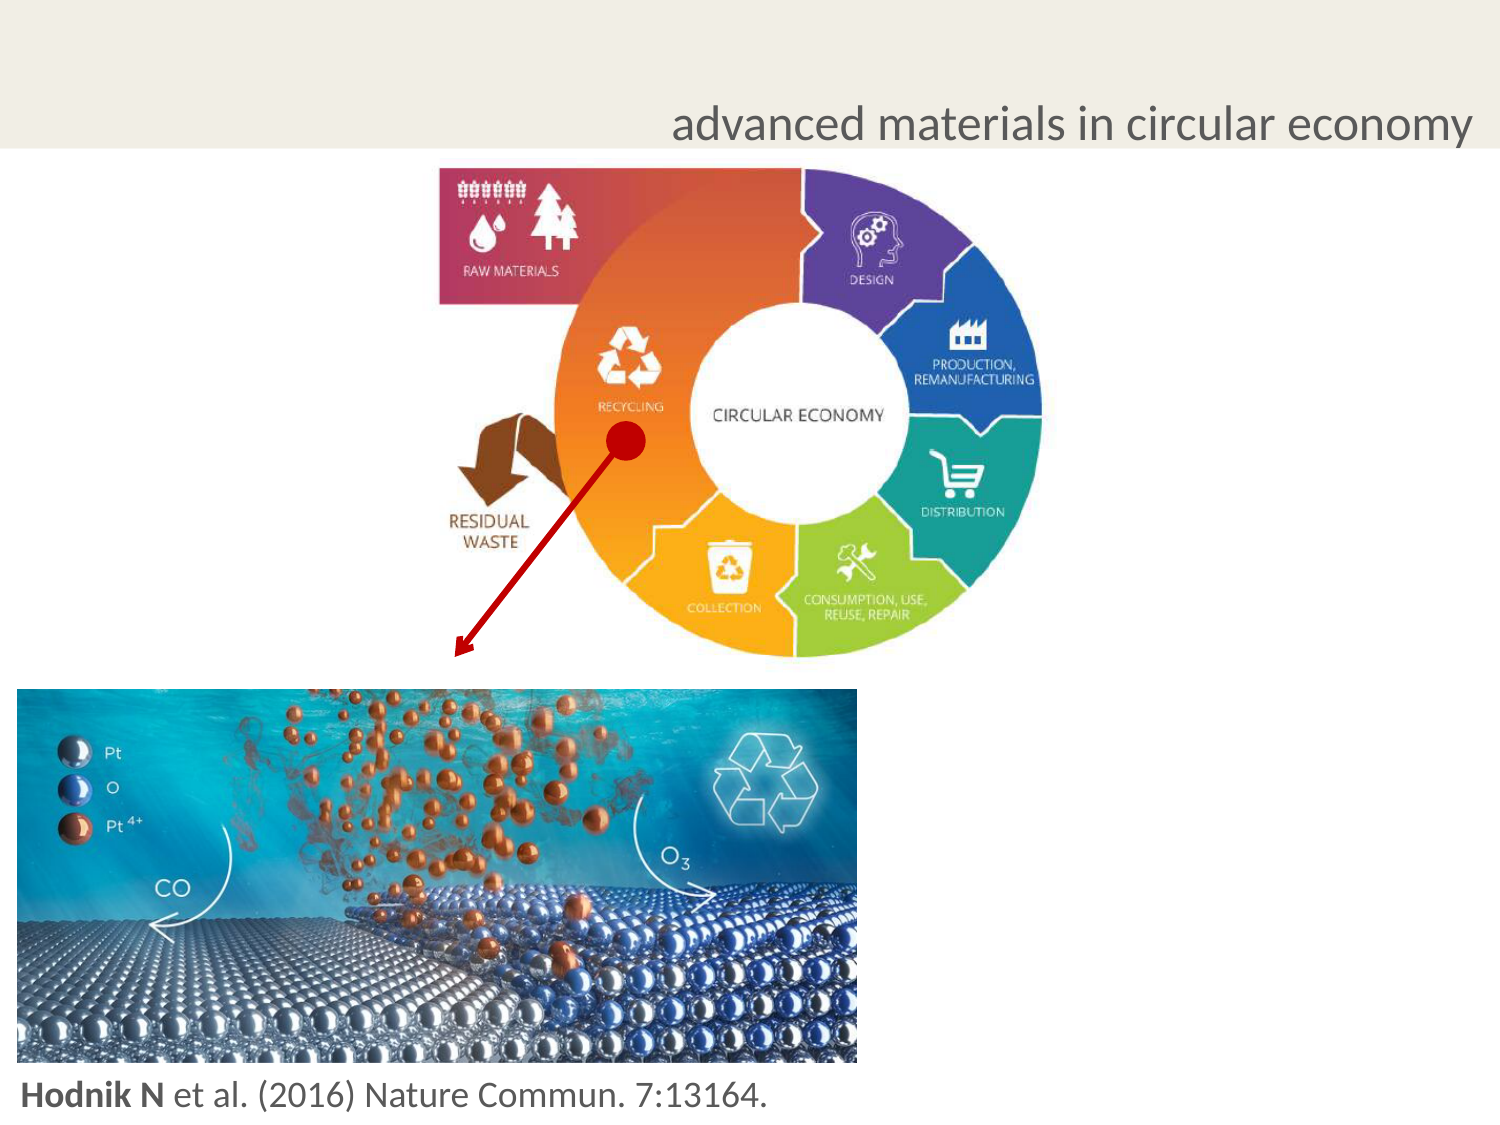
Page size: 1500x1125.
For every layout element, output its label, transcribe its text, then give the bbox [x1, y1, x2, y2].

text_box Hodnik N et al. (2016) Nature Commun. 7:13164. [5, 1062, 809, 1123]
text_box advanced materials in circular economy [656, 82, 1489, 158]
picture [0, 0, 1500, 1125]
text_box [454, 453, 614, 658]
